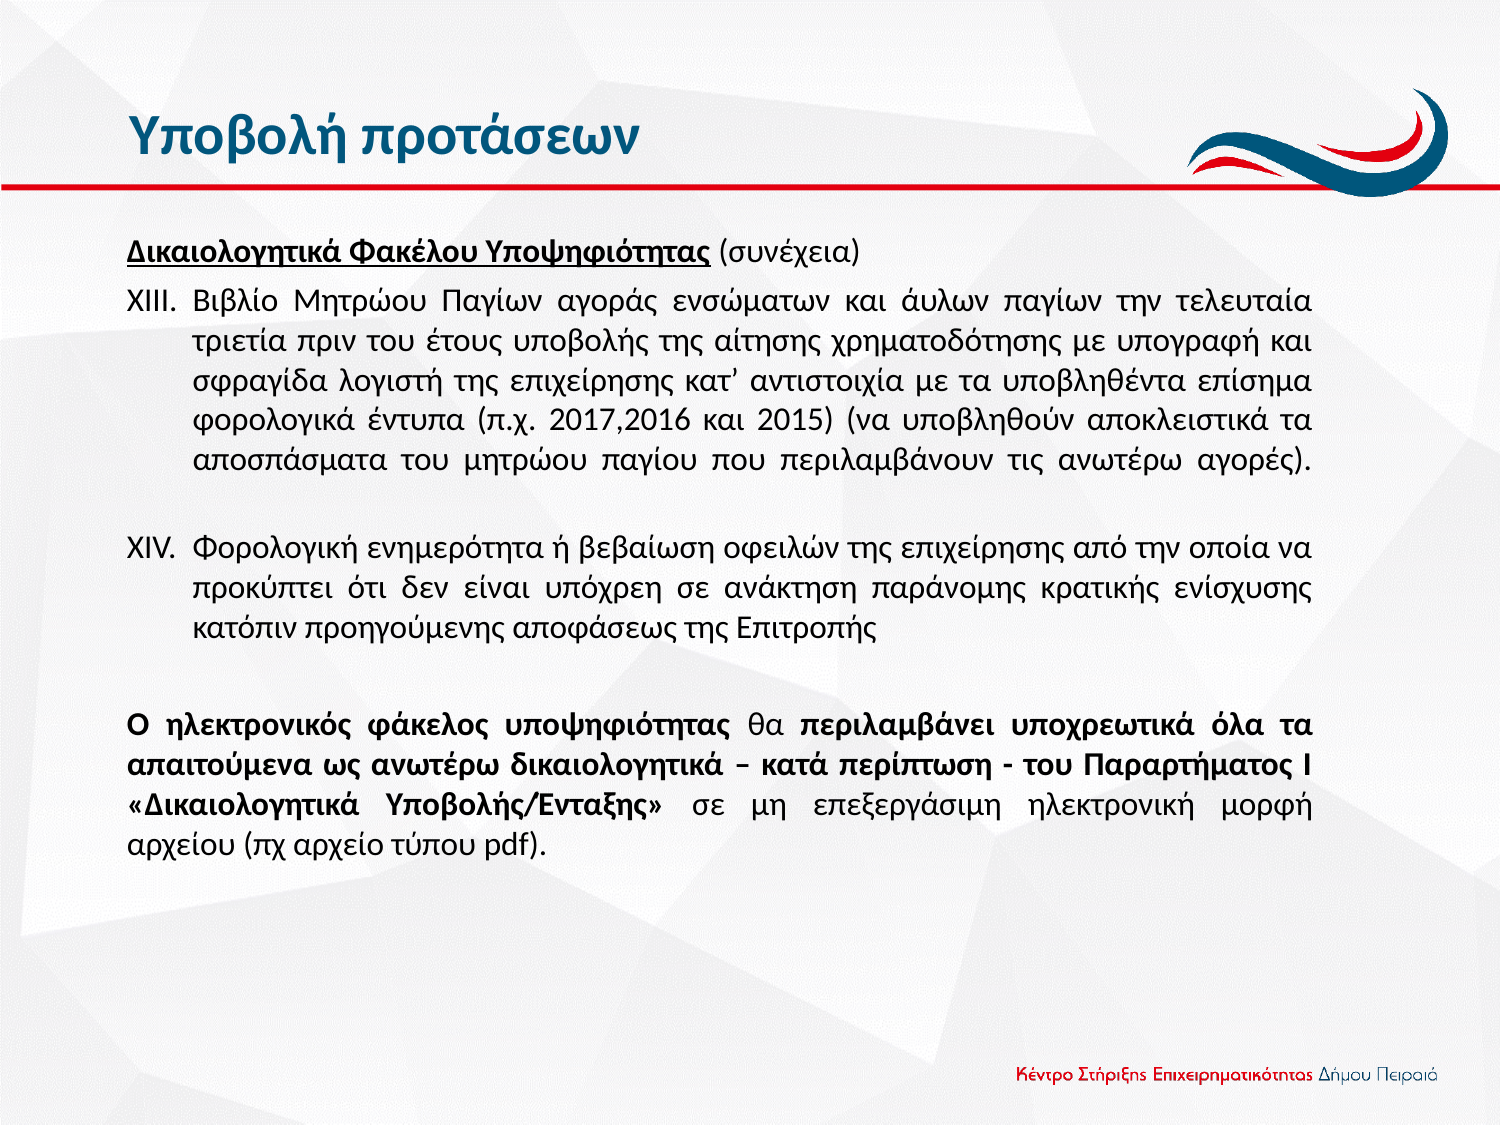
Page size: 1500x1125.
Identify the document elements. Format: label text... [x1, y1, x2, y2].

text_box [0, 183, 1181, 192]
text_box [1454, 183, 1500, 192]
text_box Υποβολή προτάσεων [114, 88, 656, 174]
picture [0, 0, 1500, 1125]
text_box Δικαιολογητικά Φακέλου Υποψηφιότητας (συνέχεια) Βιβλίο Μητρώου Παγίων αγοράς ενσώματων και άυλων παγίων την τελευταία τριετία πριν του έτους υποβολής της αίτησης χρηματοδότησης με υπογραφή και σφραγίδα λογιστή της επιχείρησης κατ’ αντιστοιχία με τα υποβληθέντα επίσημα φορολογικά έντυπα (π.χ. 2017,2016 και 2015) (να υποβληθούν αποκλειστικά τα αποσπάσματα του μητρώου παγίου που περιλαμβάνουν τις ανωτέρω αγορές). Φορολογική ενημερότητα ή βεβαίωση οφειλών της επιχείρησης από την οποία να προκύπτει ότι δεν είναι υπόχρεη σε ανάκτηση παράνομης κρατικής ενίσχυσης κατόπιν προηγούμενης αποφάσεως της Επιτροπής Ο ηλεκτρονικός φάκελος υποψηφιότητας θα περιλαμβάνει υποχρεωτικά όλα τα απαιτούμενα ως ανωτέρω δικαιολογητικά – κατά περίπτωση - του Παραρτήματος Ι «Δικαιολογητικά Υποβολής/Ένταξης» σε μη επεξεργάσιμη ηλεκτρονική μορφή αρχείου (πχ αρχείο τύπου pdf). [112, 222, 1329, 882]
